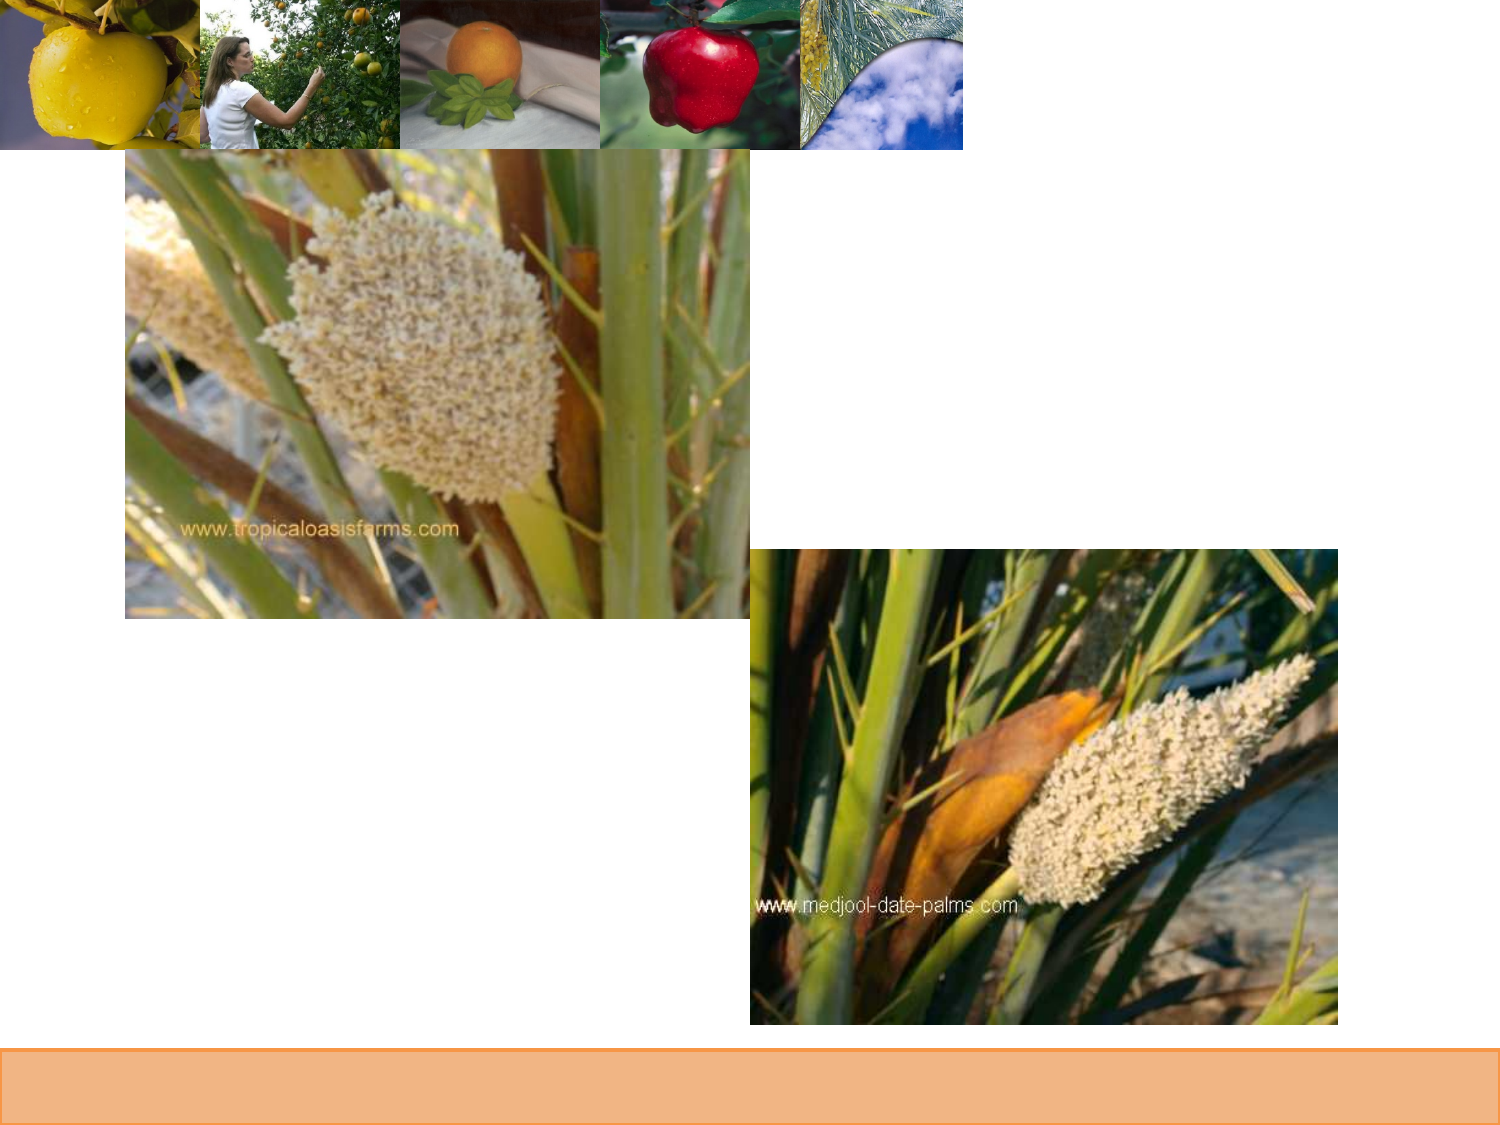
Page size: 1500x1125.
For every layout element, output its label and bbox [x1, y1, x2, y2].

picture [0, 0, 963, 619]
list [749, 549, 1338, 1026]
